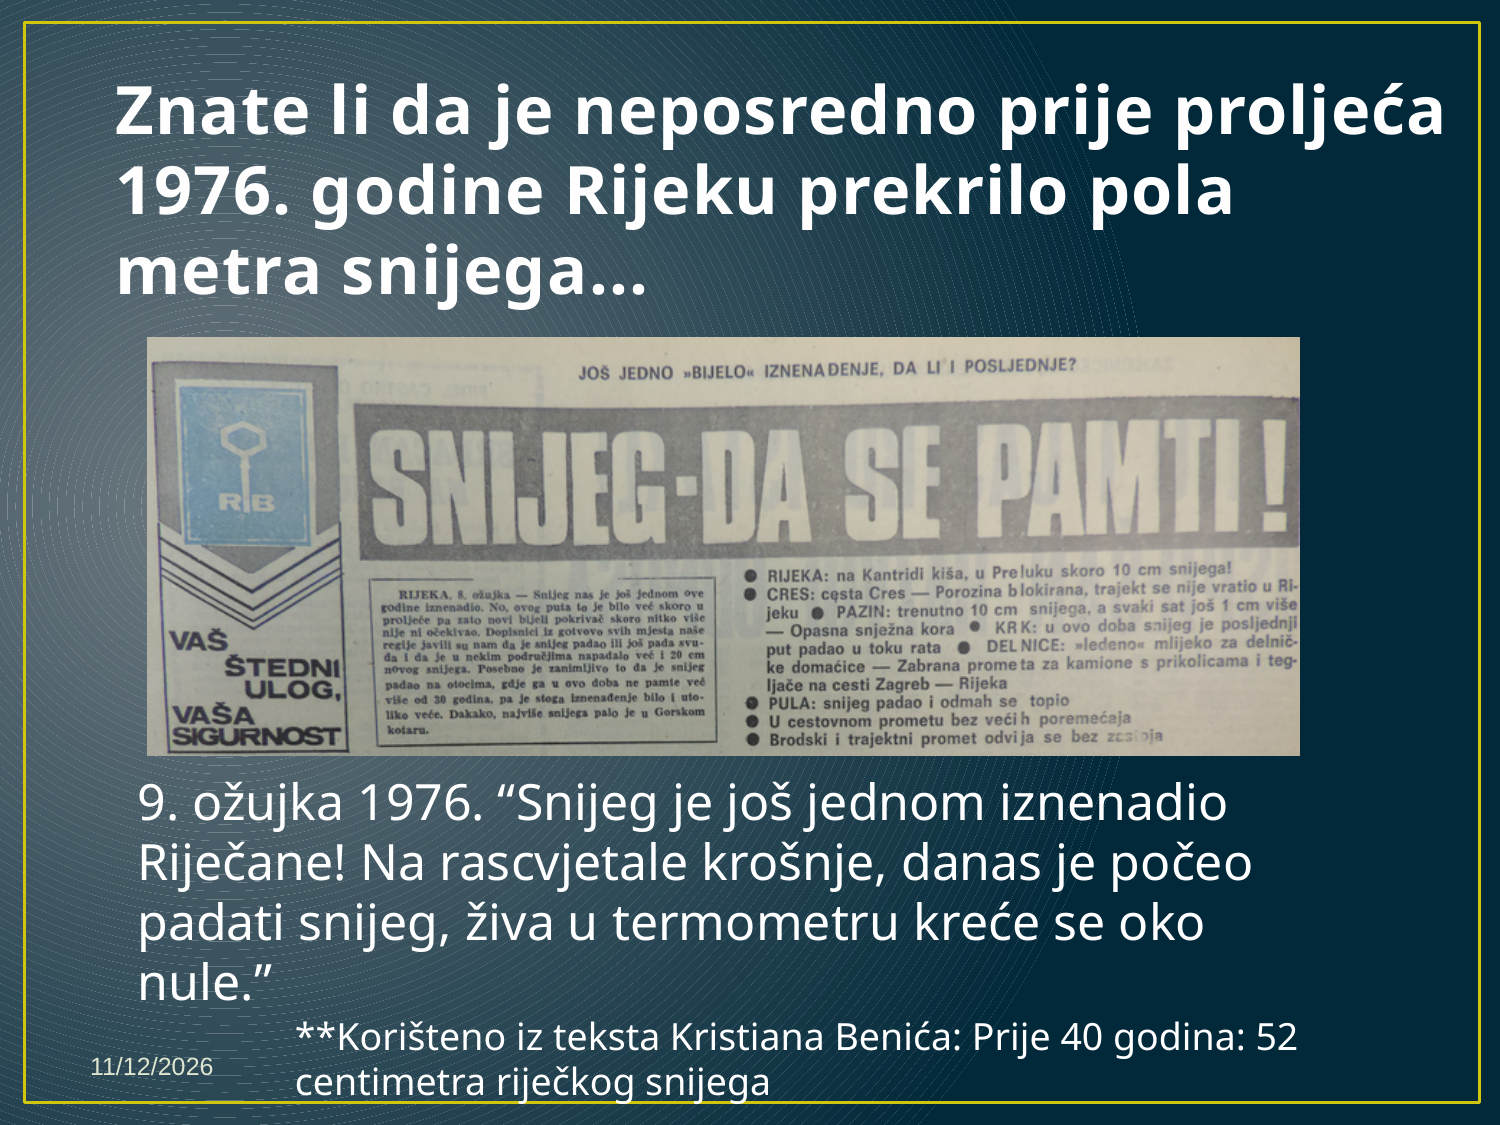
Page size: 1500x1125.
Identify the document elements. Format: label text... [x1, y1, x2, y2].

text_box 9. ožujka 1976. “Snijeg je još jednom iznenadio Riječane! Na rascvjetale krošnje, danas je počeo padati snijeg, živa u termometru kreće se oko nule.” [122, 763, 1351, 1018]
text_box **Korišteno iz teksta Kristiana Benića: Prije 40 godina: 52 centimetra riječkog snijega [280, 1005, 1356, 1111]
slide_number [75, 1035, 280, 1096]
title Znate li da je neposredno prije proljeća 1976. godine Rijeku prekrilo pola metra snijega... [100, 54, 1473, 316]
picture [1104, 332, 1112, 337]
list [147, 337, 1301, 756]
